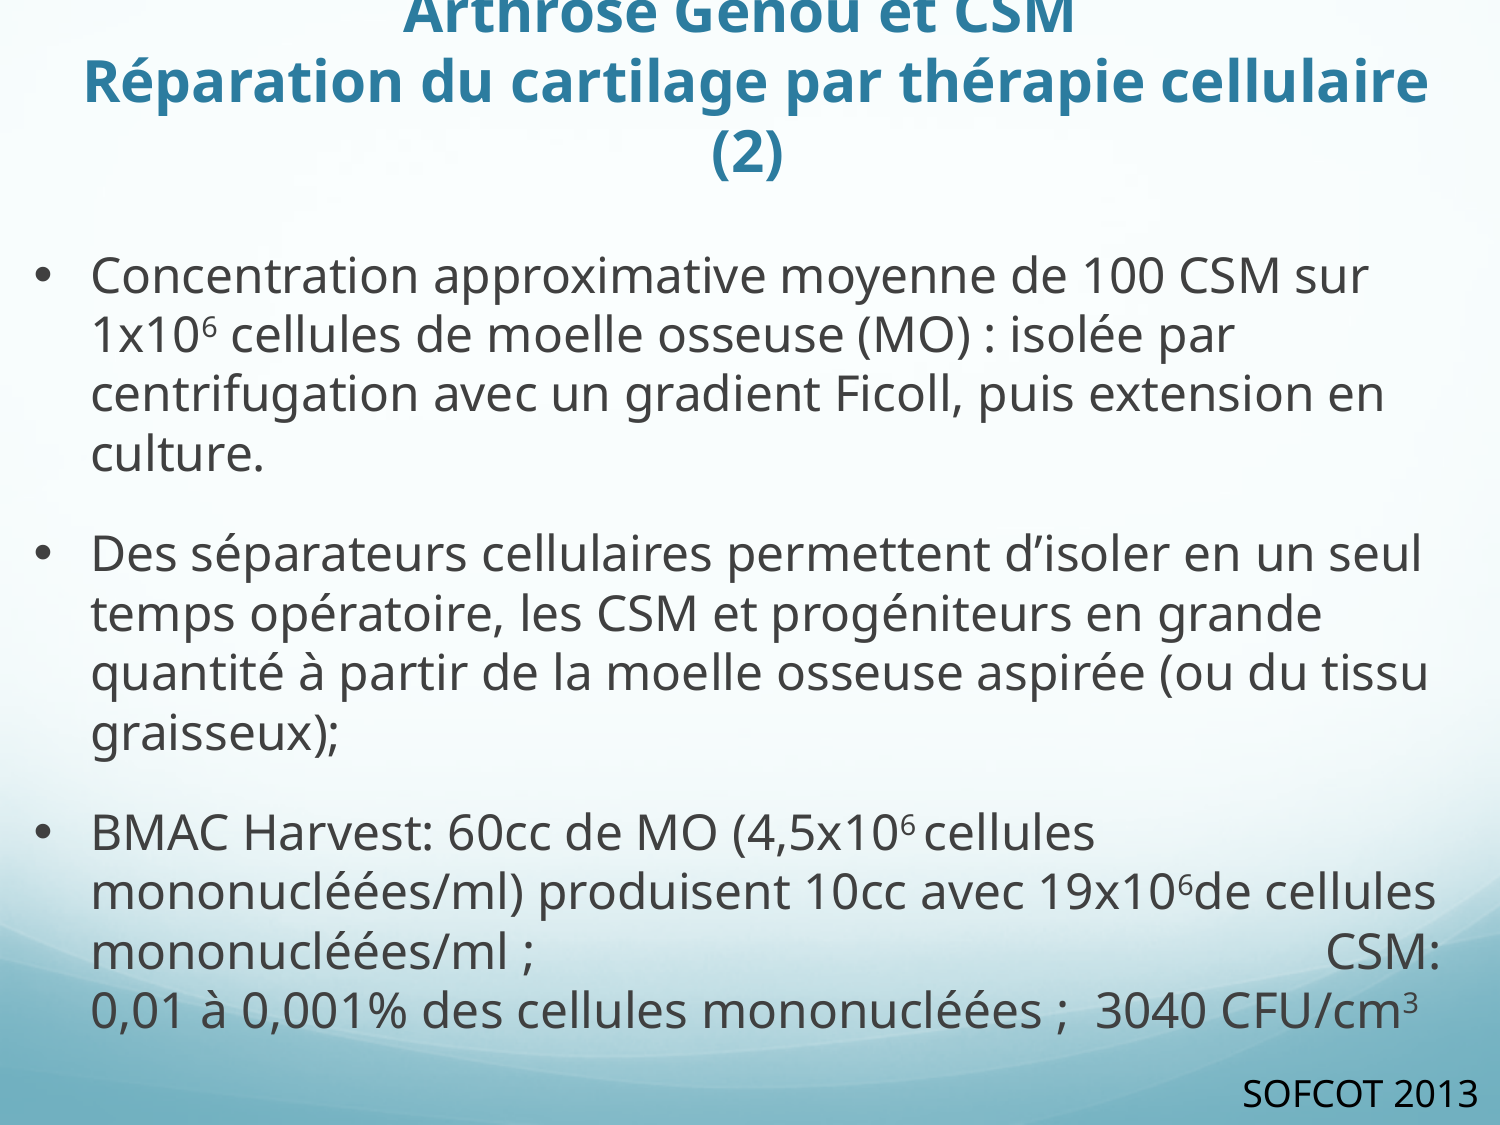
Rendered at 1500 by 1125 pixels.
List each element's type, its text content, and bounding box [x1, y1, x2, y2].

list Concentration approximative moyenne de 100 CSM sur 1x106 cellules de moelle osseuse (MO) : isolée par centrifugation avec un gradient Ficoll, puis extension en culture. Des séparateurs cellulaires permettent d’isoler en un seul temps opératoire, les CSM et progéniteurs en grande quantité à partir de la moelle osseuse aspirée (ou du tissu graisseux); BMAC Harvest: 60cc de MO (4,5x106 cellules mononucléées/ml) produisent 10cc avec 19x106de cellules mononucléées/ml ; CSM: 0,01 à 0,001% des cellules mononucléées ; 3040 CFU/cm3 [18, 236, 1479, 1057]
title Arthrose Genou et CSM Réparation du cartilage par thérapie cellulaire (2) [50, 40, 1447, 192]
text_box SOFCOT 2013 [1227, 1062, 1495, 1122]
